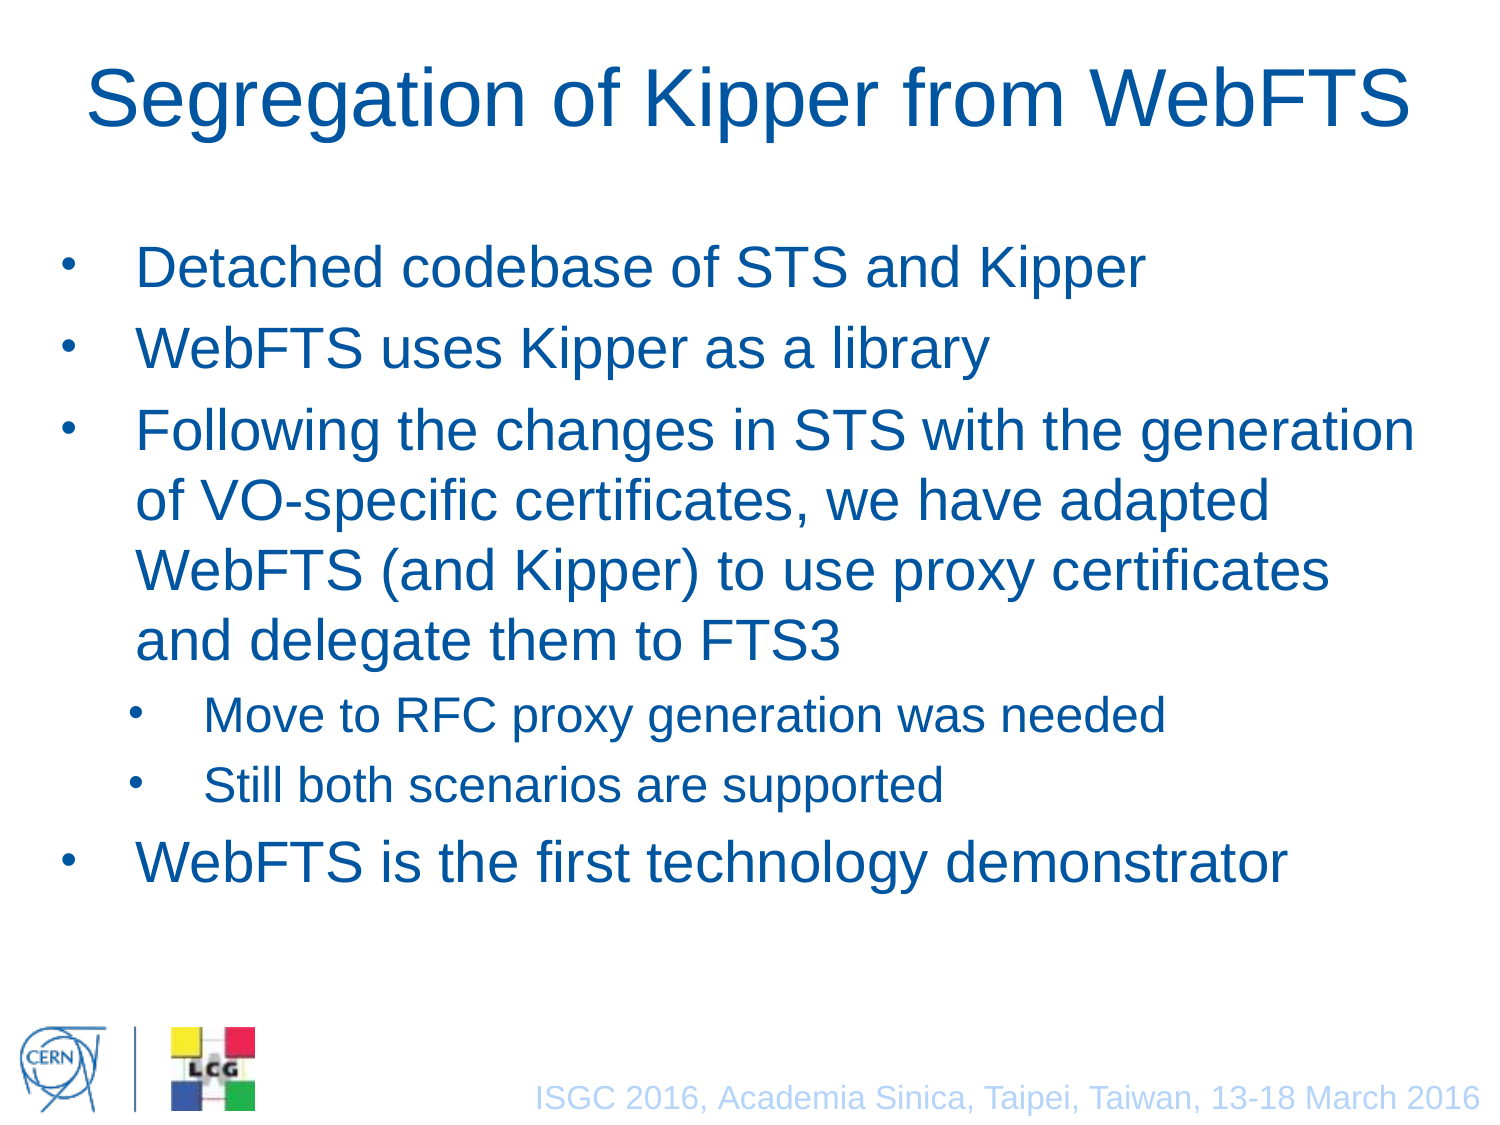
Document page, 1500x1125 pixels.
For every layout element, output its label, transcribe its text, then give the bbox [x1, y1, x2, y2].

title Segregation of Kipper from WebFTS [0, 0, 1500, 188]
list Detached codebase of STS and Kipper WebFTS uses Kipper as a library Following the changes in STS with the generation of VO-specific certificates, we have adapted WebFTS (and Kipper) to use proxy certificates and delegate them to FTS3 Move to RFC proxy generation was needed Still both scenarios are supported WebFTS is the first technology demonstrator [39, 221, 1457, 980]
picture [170, 1026, 256, 1112]
text_box ISGC 2016, Academia Sinica, Taipei, Taiwan, 13-18 March 2016 [520, 1069, 1500, 1124]
